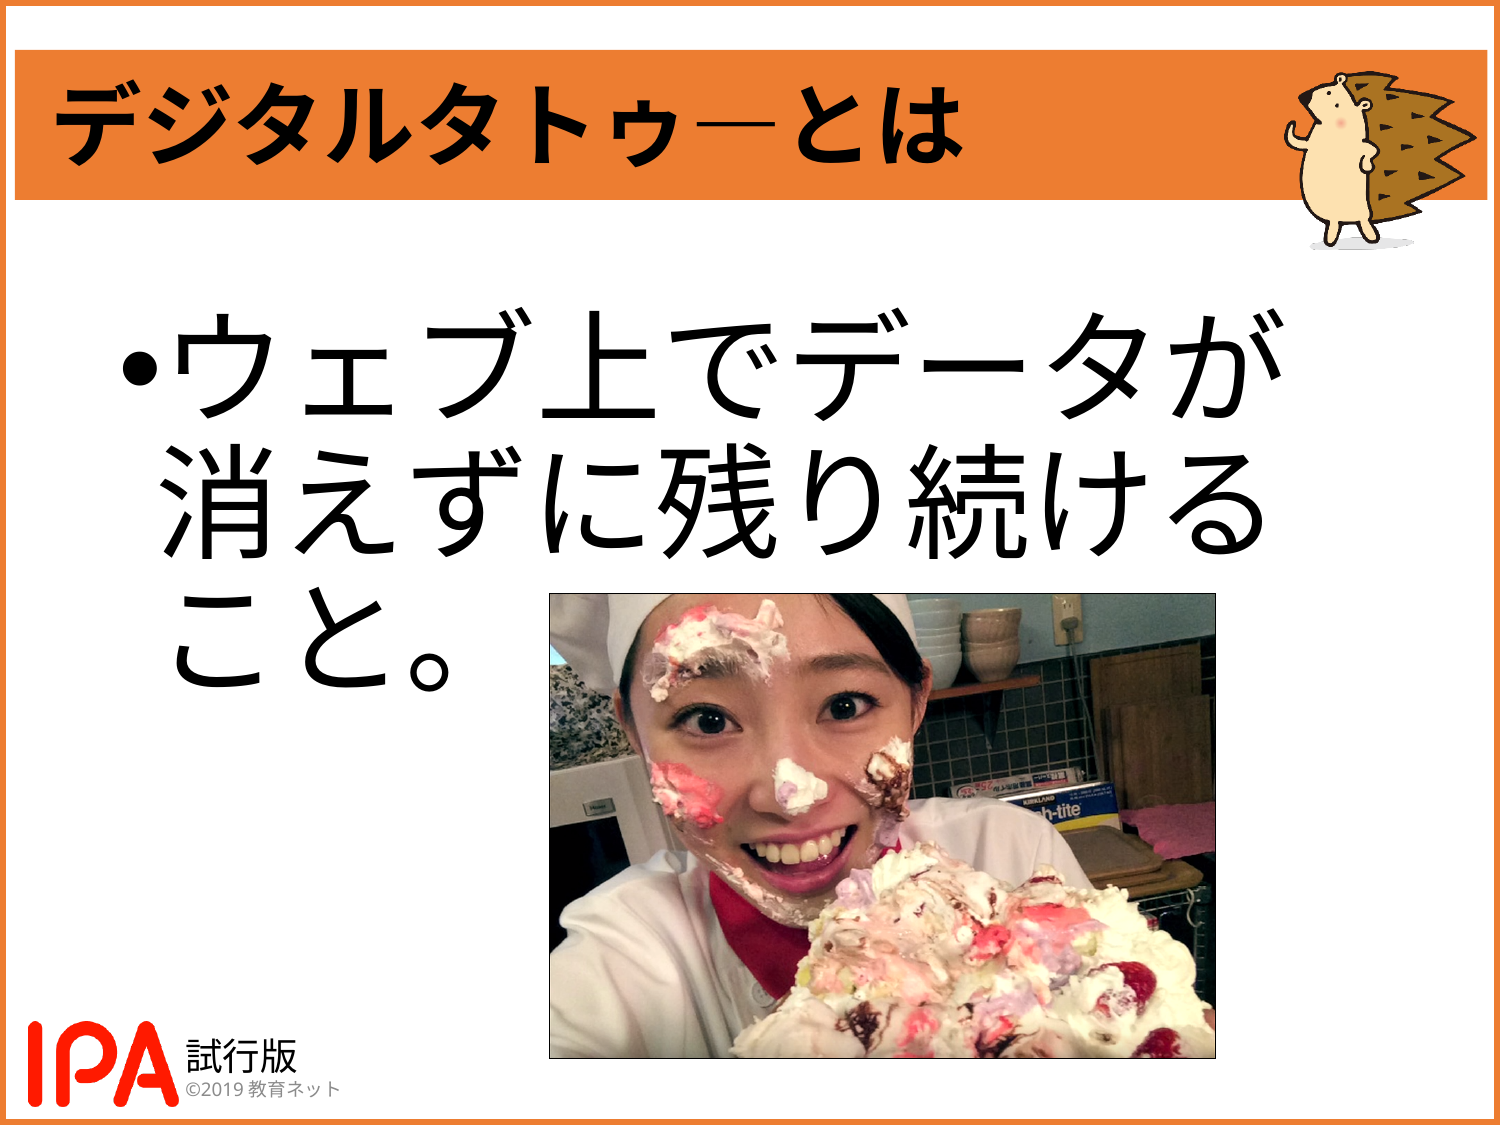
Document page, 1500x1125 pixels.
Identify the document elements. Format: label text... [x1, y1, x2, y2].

title デジタルタトゥ―とは [35, 65, 1341, 195]
picture [549, 593, 1216, 1059]
picture [28, 1021, 179, 1107]
picture [1284, 71, 1477, 250]
list ウェブ上でデータが消えずに残り続けること。 [103, 299, 1397, 1014]
